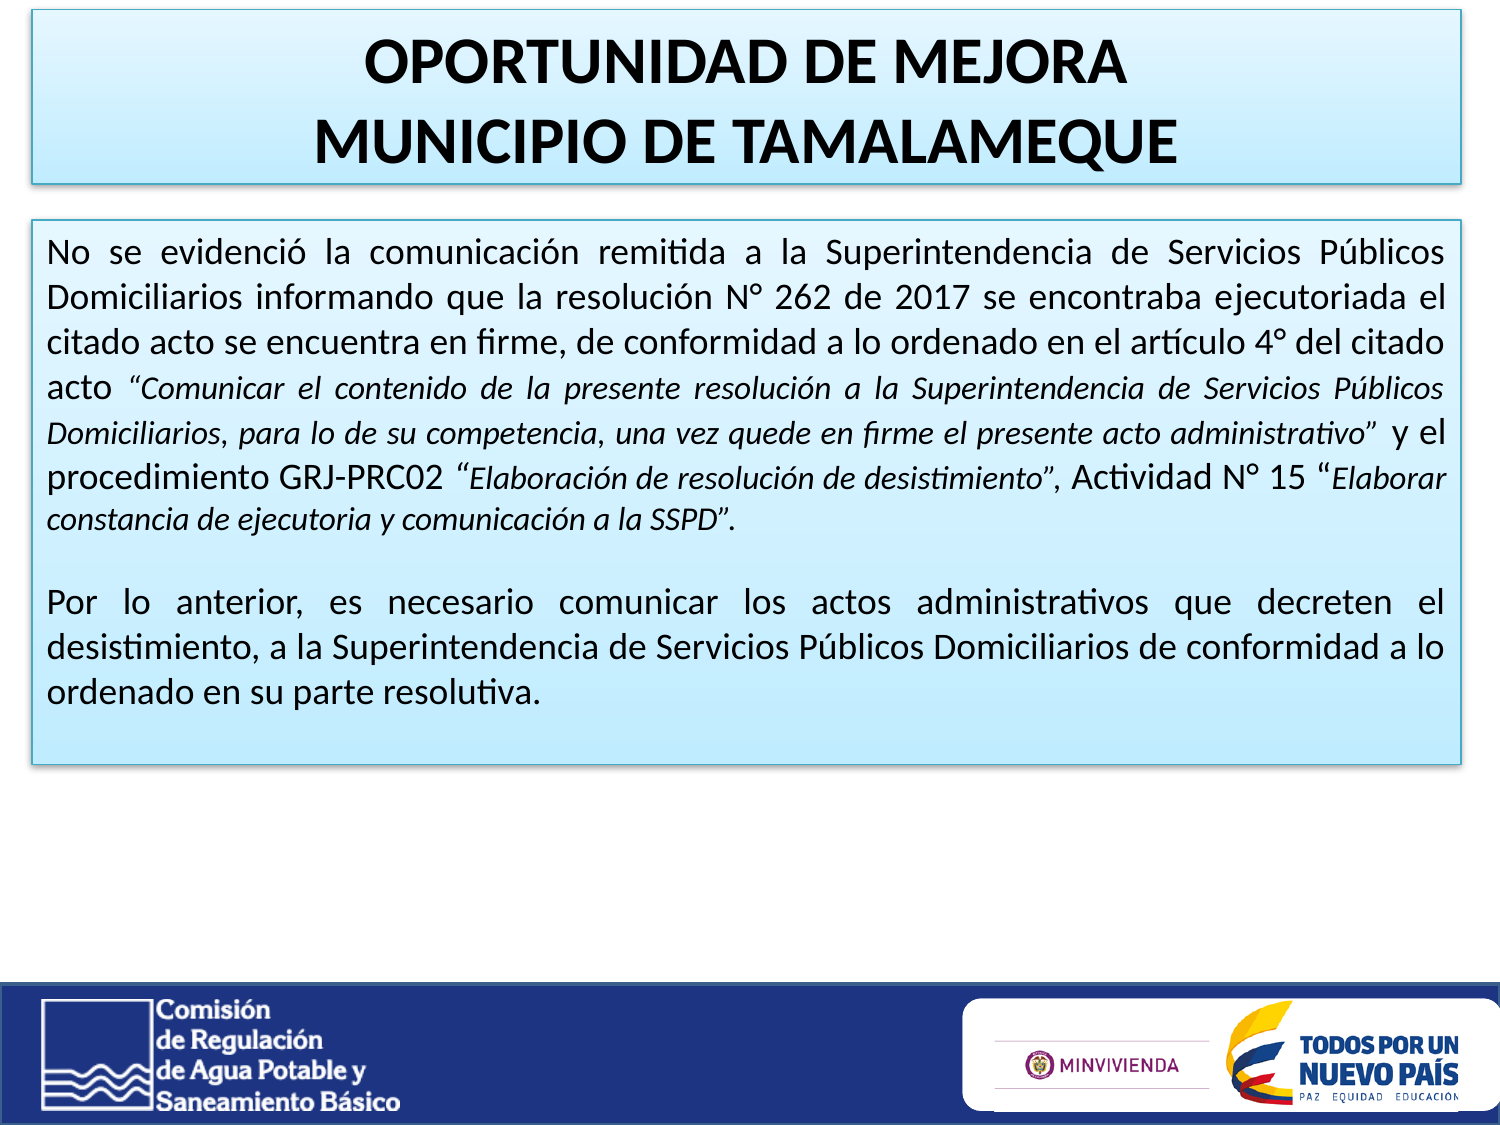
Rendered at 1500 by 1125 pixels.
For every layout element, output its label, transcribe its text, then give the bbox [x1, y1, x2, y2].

picture [994, 999, 1459, 1112]
text_box OPORTUNIDAD DE MEJORA MUNICIPIO DE TAMALAMEQUE [31, 9, 1462, 185]
picture [41, 999, 400, 1111]
text_box No se evidenció la comunicación remitida a la Superintendencia de Servicios Públicos Domiciliarios informando que la resolución N° 262 de 2017 se encontraba ejecutoriada el citado acto se encuentra en firme, de conformidad a lo ordenado en el artículo 4° del citado acto “Comunicar el contenido de la presente resolución a la Superintendencia de Servicios Públicos Domiciliarios, para lo de su competencia, una vez quede en firme el presente acto administrativo” y el procedimiento GRJ-PRC02 “Elaboración de resolución de desistimiento”, Actividad N° 15 “Elaborar constancia de ejecutoria y comunicación a la SSPD”. Por lo anterior, es necesario comunicar los actos administrativos que decreten el desistimiento, a la Superintendencia de Servicios Públicos Domiciliarios de conformidad a lo ordenado en su parte resolutiva. [31, 219, 1462, 765]
